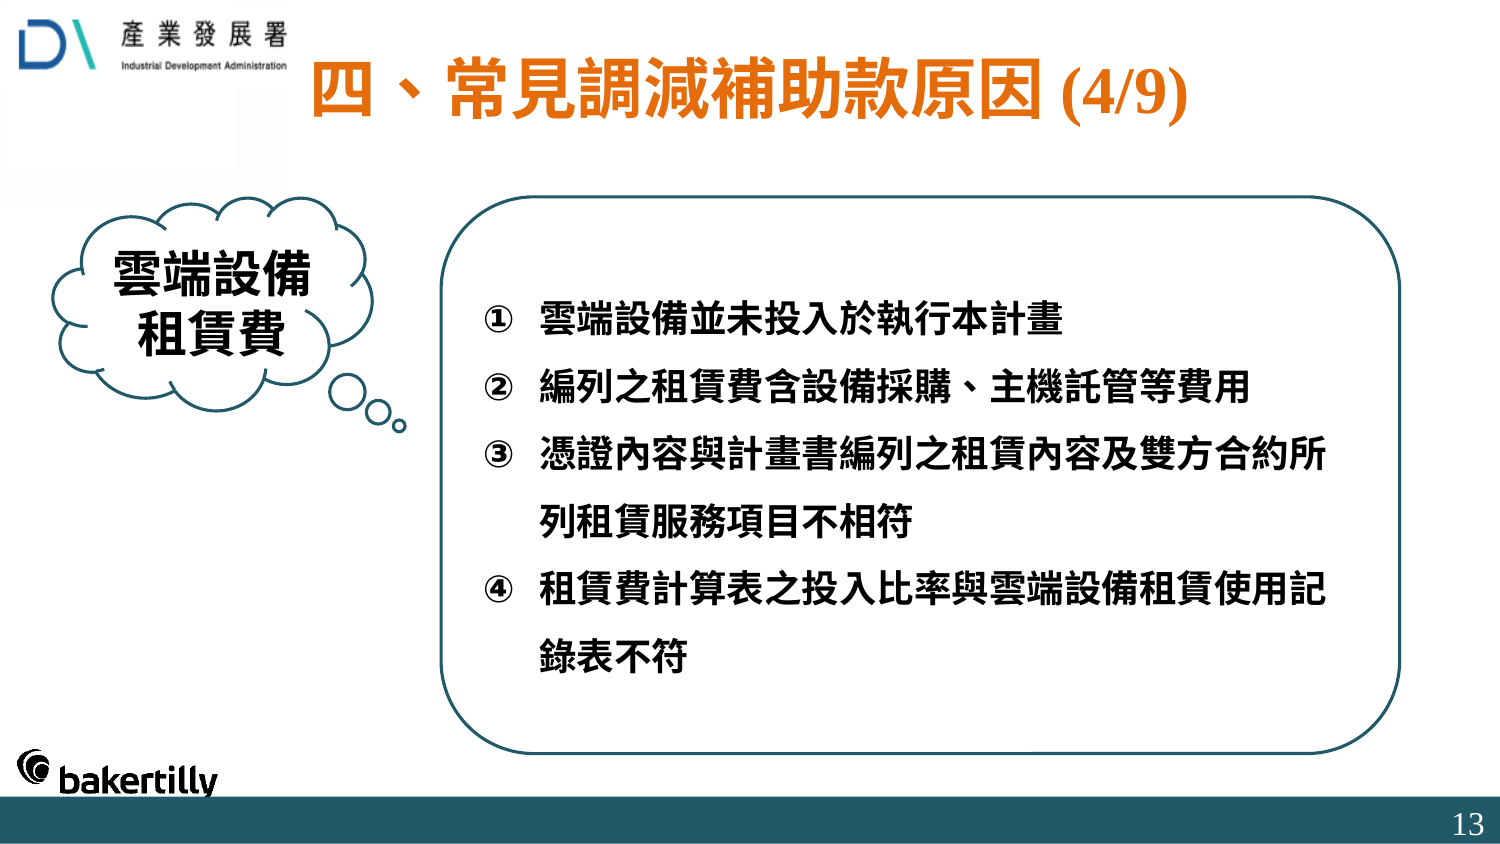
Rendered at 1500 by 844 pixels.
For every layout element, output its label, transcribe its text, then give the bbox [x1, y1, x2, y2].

text_box 雲端設備 租賃費 [41, 235, 384, 371]
title 四、常見調減補助款原因(4/9) [243, 0, 1259, 174]
text_box [82, 371, 319, 411]
text_box [0, 794, 1500, 844]
text_box 雲端設備並未投入於執行本計畫 編列之租賃費含設備採購、主機託管等費用 憑證內容與計畫書編列之租賃內容及雙方合約所列租賃服務項目不相符 租賃費計算表之投入比率與雲端設備租賃使用記錄表不符 [441, 196, 1400, 754]
picture [17, 749, 218, 794]
text_box [329, 374, 366, 410]
text_box [393, 420, 406, 432]
text_box [366, 400, 391, 425]
slide_number 13 [1149, 799, 1500, 844]
text_box [91, 198, 355, 235]
picture [0, 0, 302, 205]
